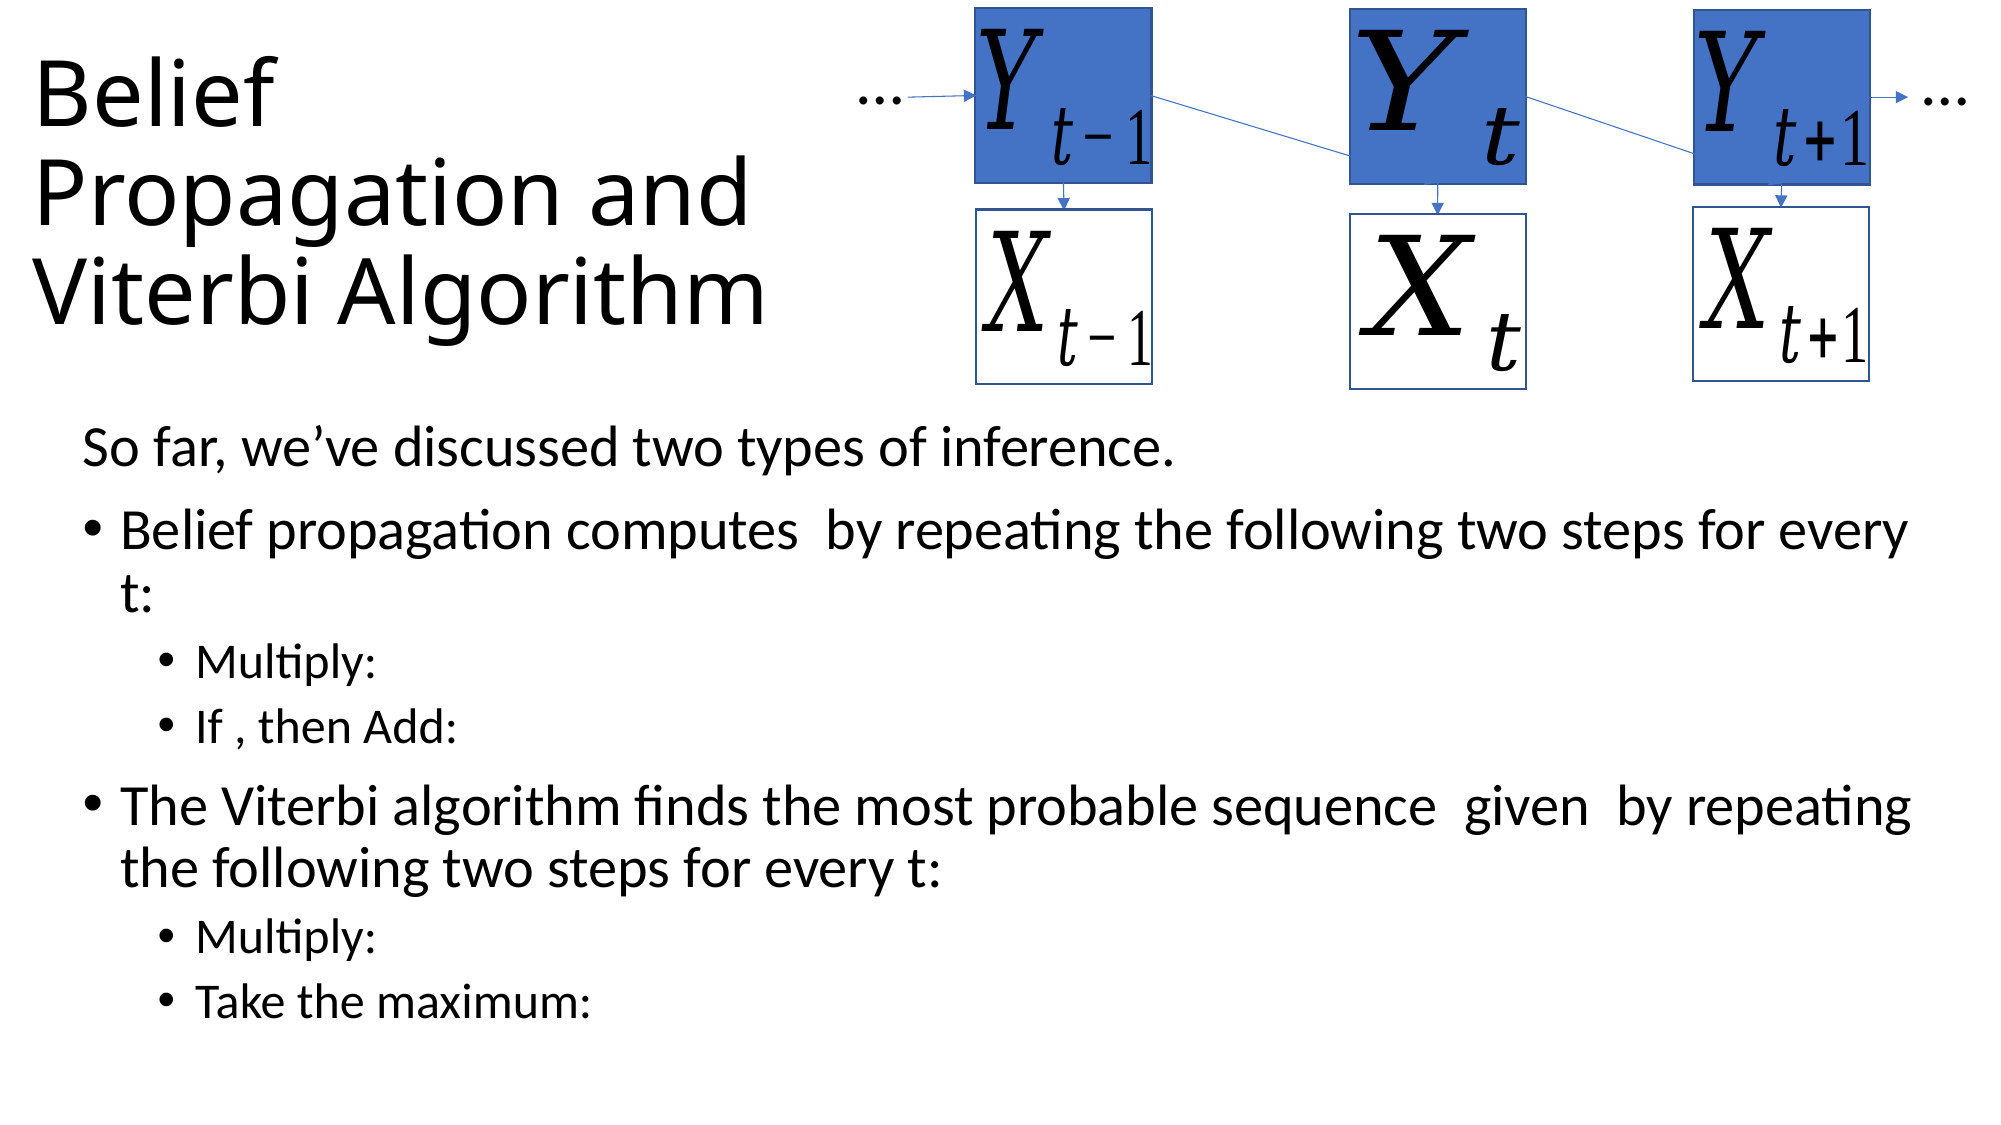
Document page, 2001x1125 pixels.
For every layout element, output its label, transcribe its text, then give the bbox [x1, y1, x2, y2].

text_box … [842, 30, 912, 125]
title Belief Propagation and Viterbi Algorithm [17, 31, 801, 361]
text_box … [1908, 31, 1977, 126]
